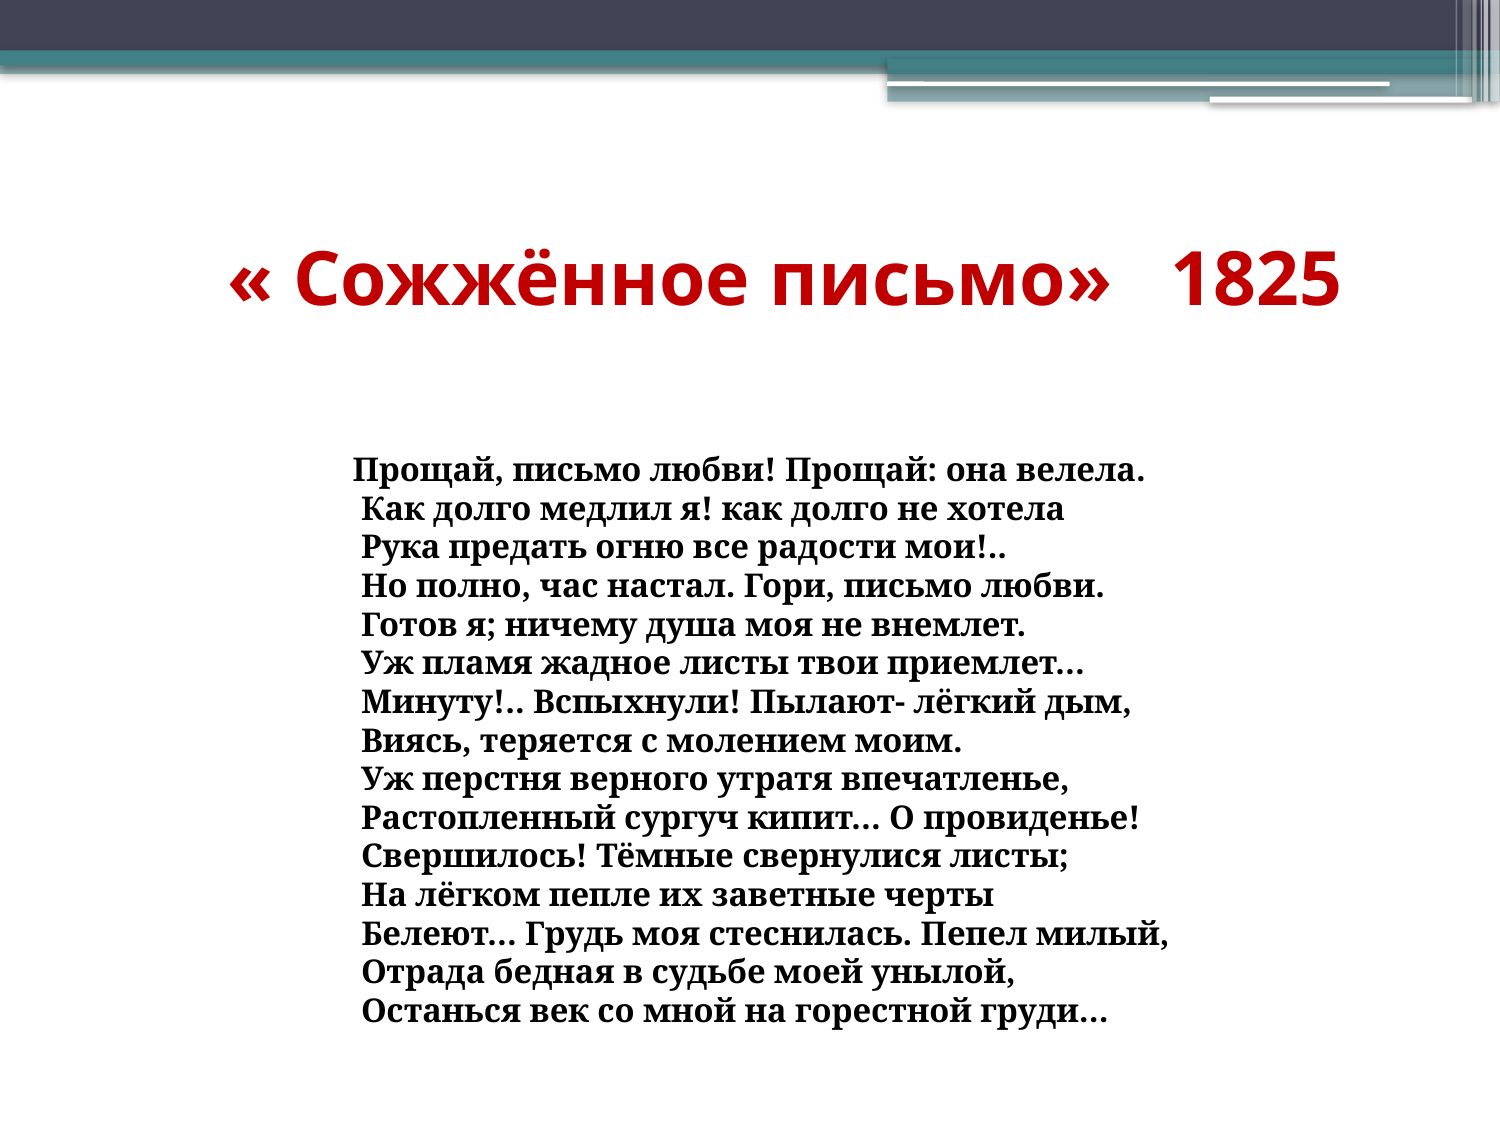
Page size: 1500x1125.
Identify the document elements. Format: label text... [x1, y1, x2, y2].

list Прощай, письмо любви! Прощай: она велела. Как долго медлил я! как долго не хотела Рука предать огню все радости мои!.. Но полно, час настал. Гори, письмо любви. Готов я; ничему душа моя не внемлет. Уж пламя жадное листы твои приемлет… Минуту!.. Вспыхнули! Пылают- лёгкий дым, Виясь, теряется с молением моим. Уж перстня верного утратя впечатленье, Растопленный сургуч кипит… О провиденье! Свершилось! Тёмные свернулися листы; На лёгком пепле их заветные черты Белеют… Грудь моя стеснилась. Пепел милый, Отрада бедная в судьбе моей унылой, Останься век со мной на горестной груди… [75, 368, 1425, 1079]
title « Сожжённое письмо» 1825 [75, 187, 1425, 363]
